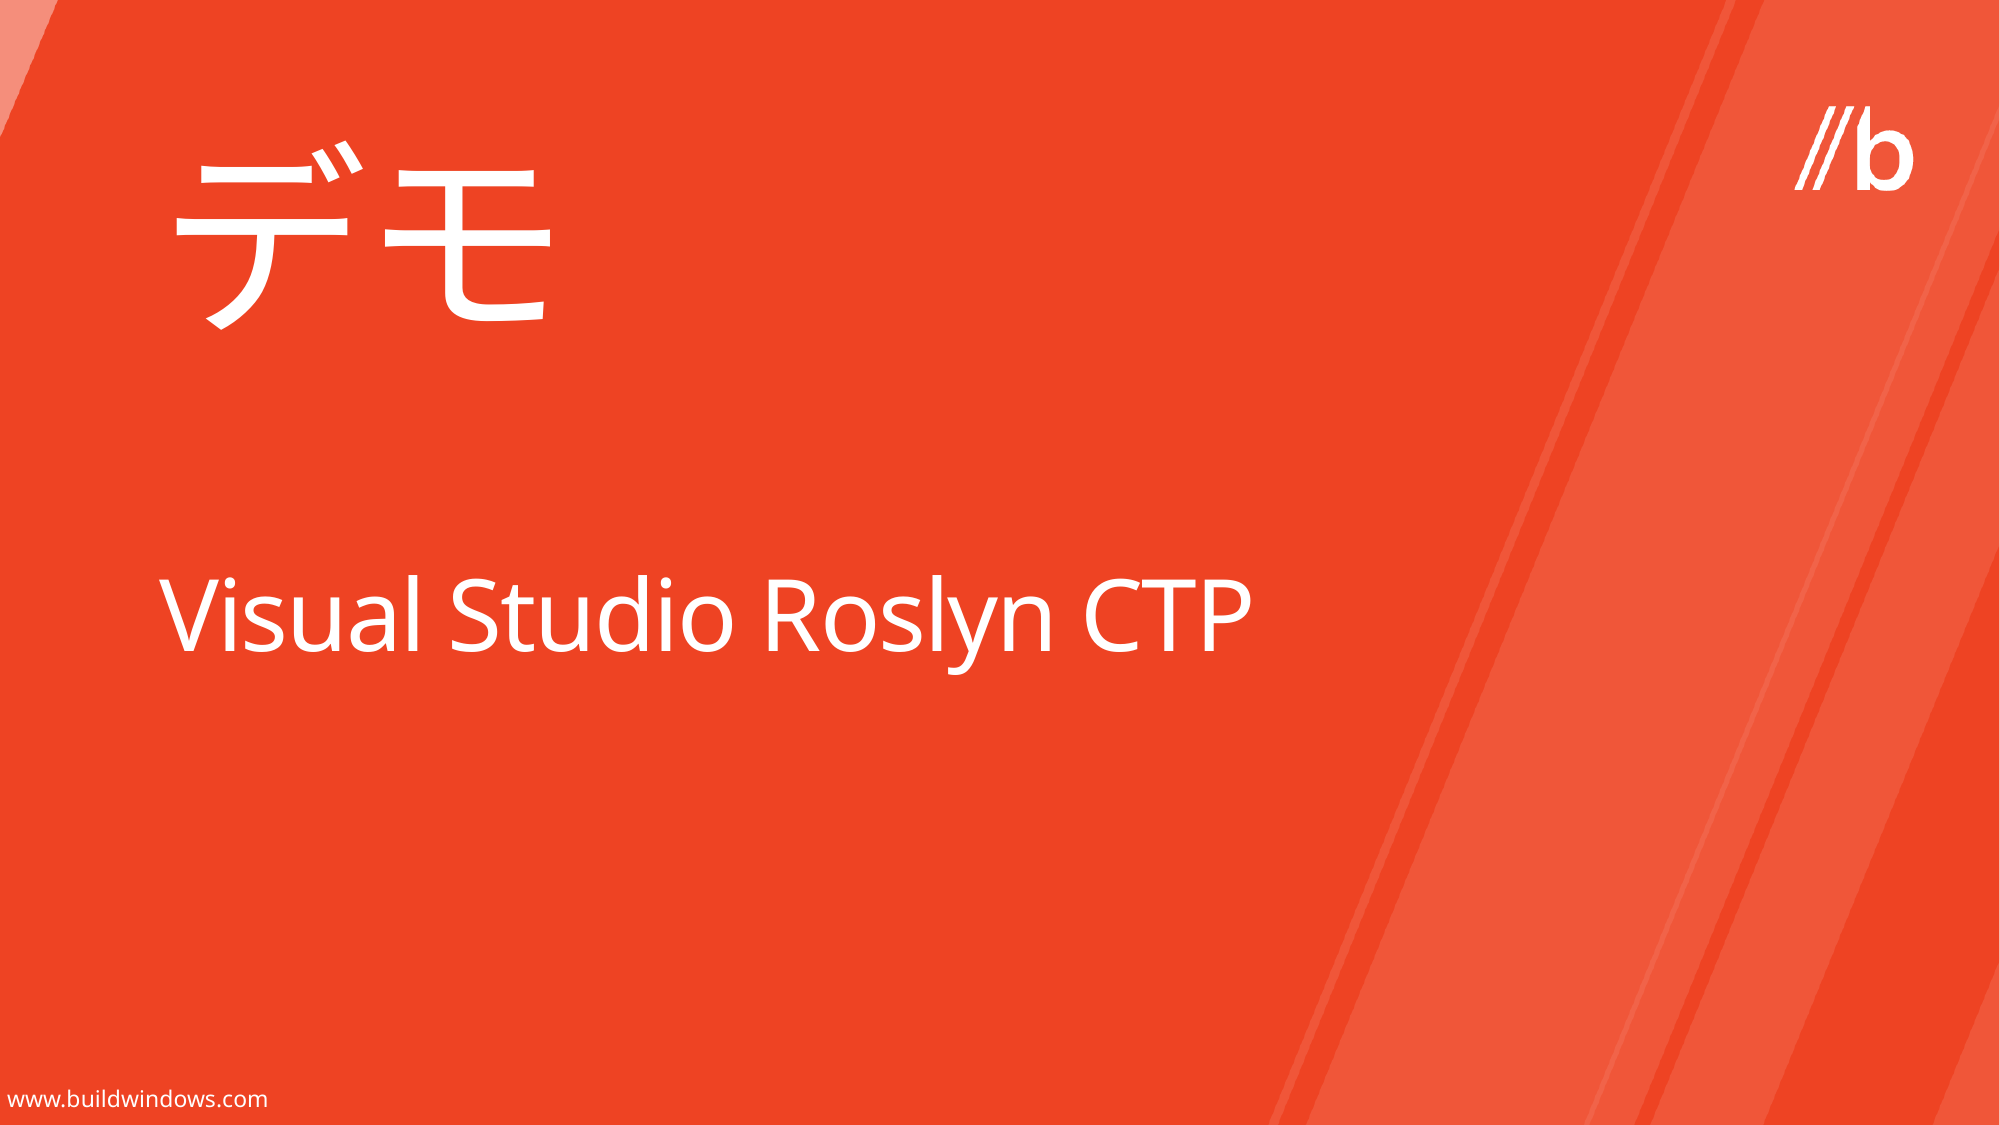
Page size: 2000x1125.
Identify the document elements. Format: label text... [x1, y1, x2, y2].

picture [0, 0, 2000, 1125]
title Visual Studio Roslyn CTP [159, 494, 1438, 744]
list デモ [159, 138, 1571, 365]
